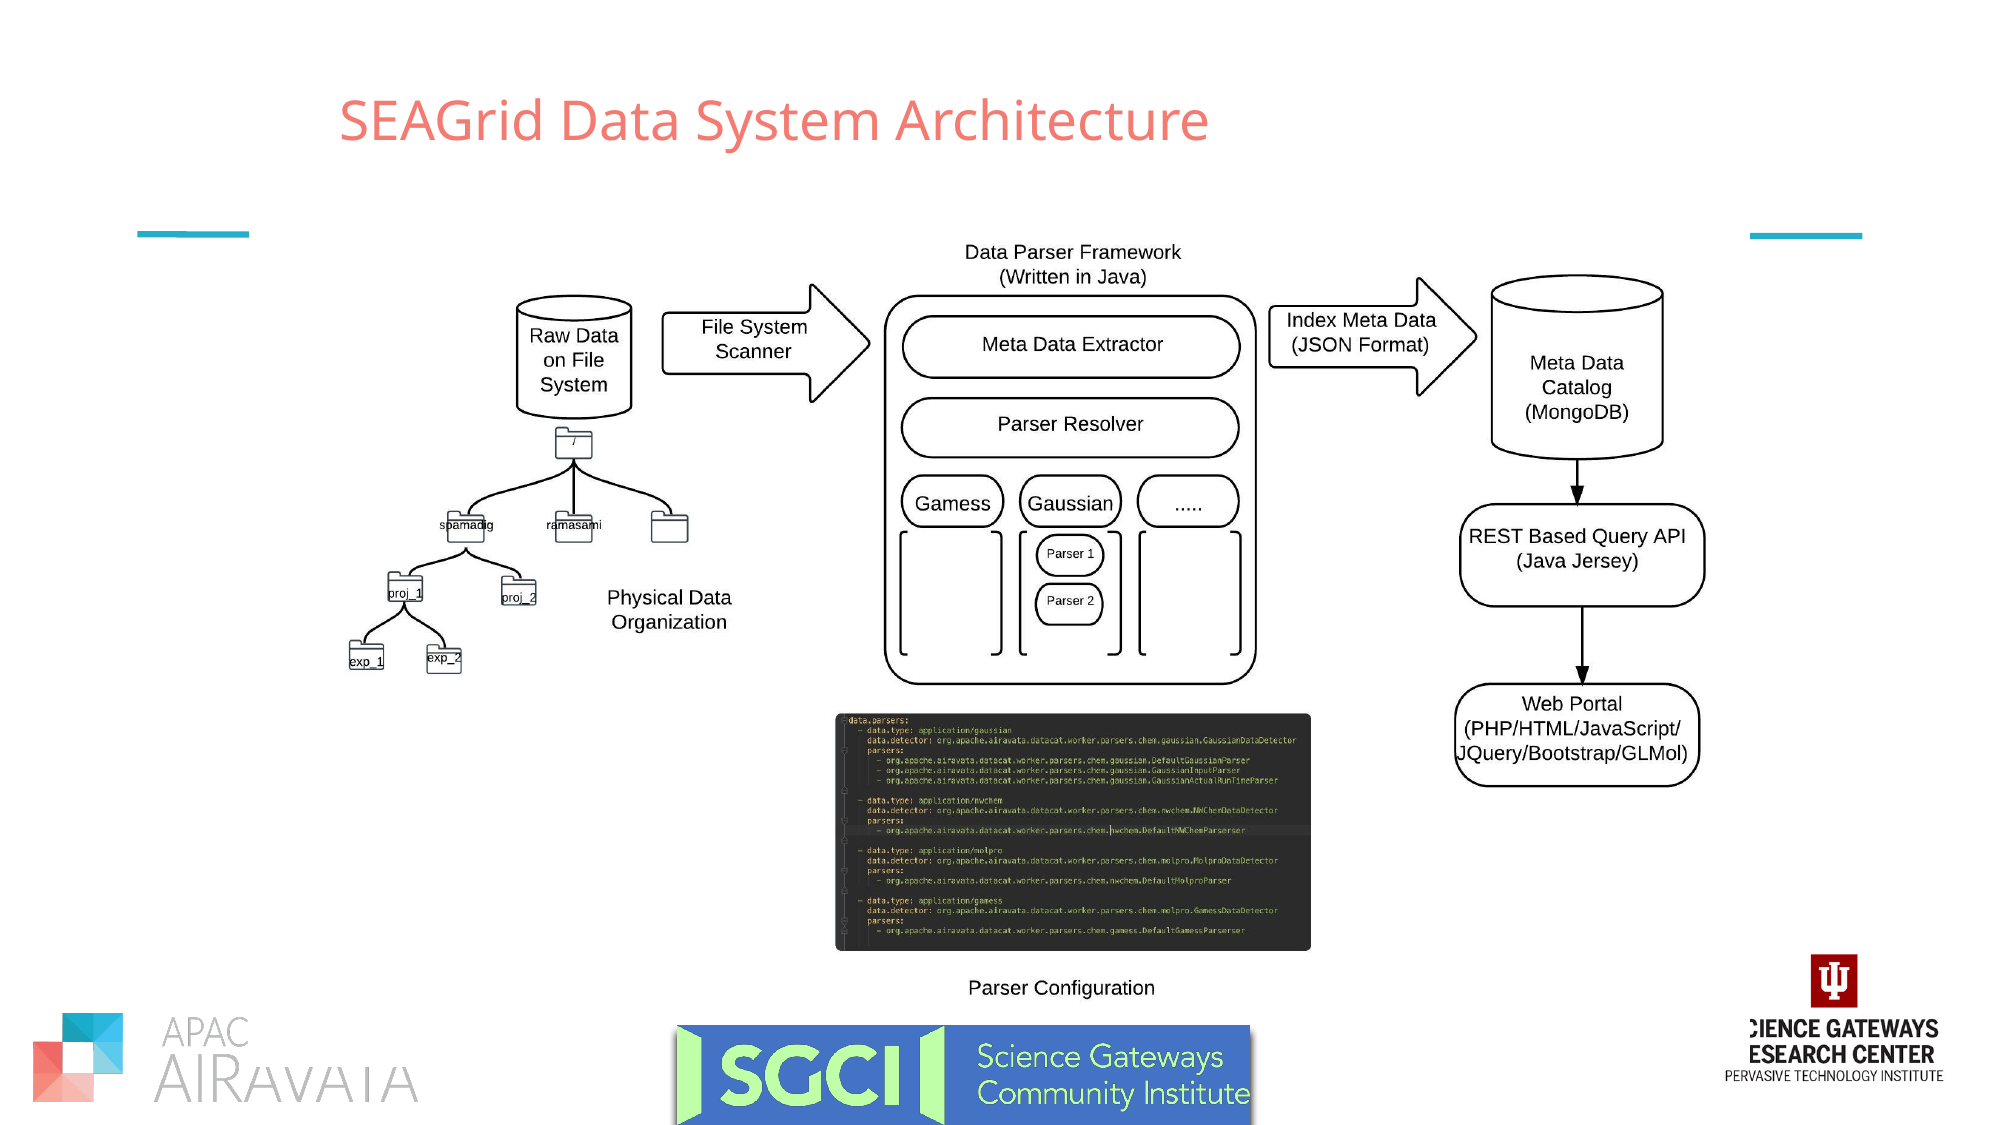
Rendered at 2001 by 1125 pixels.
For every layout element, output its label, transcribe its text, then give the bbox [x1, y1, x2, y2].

picture [28, 191, 1996, 1125]
title SEAGrid Data System Architecture [324, 45, 1675, 161]
